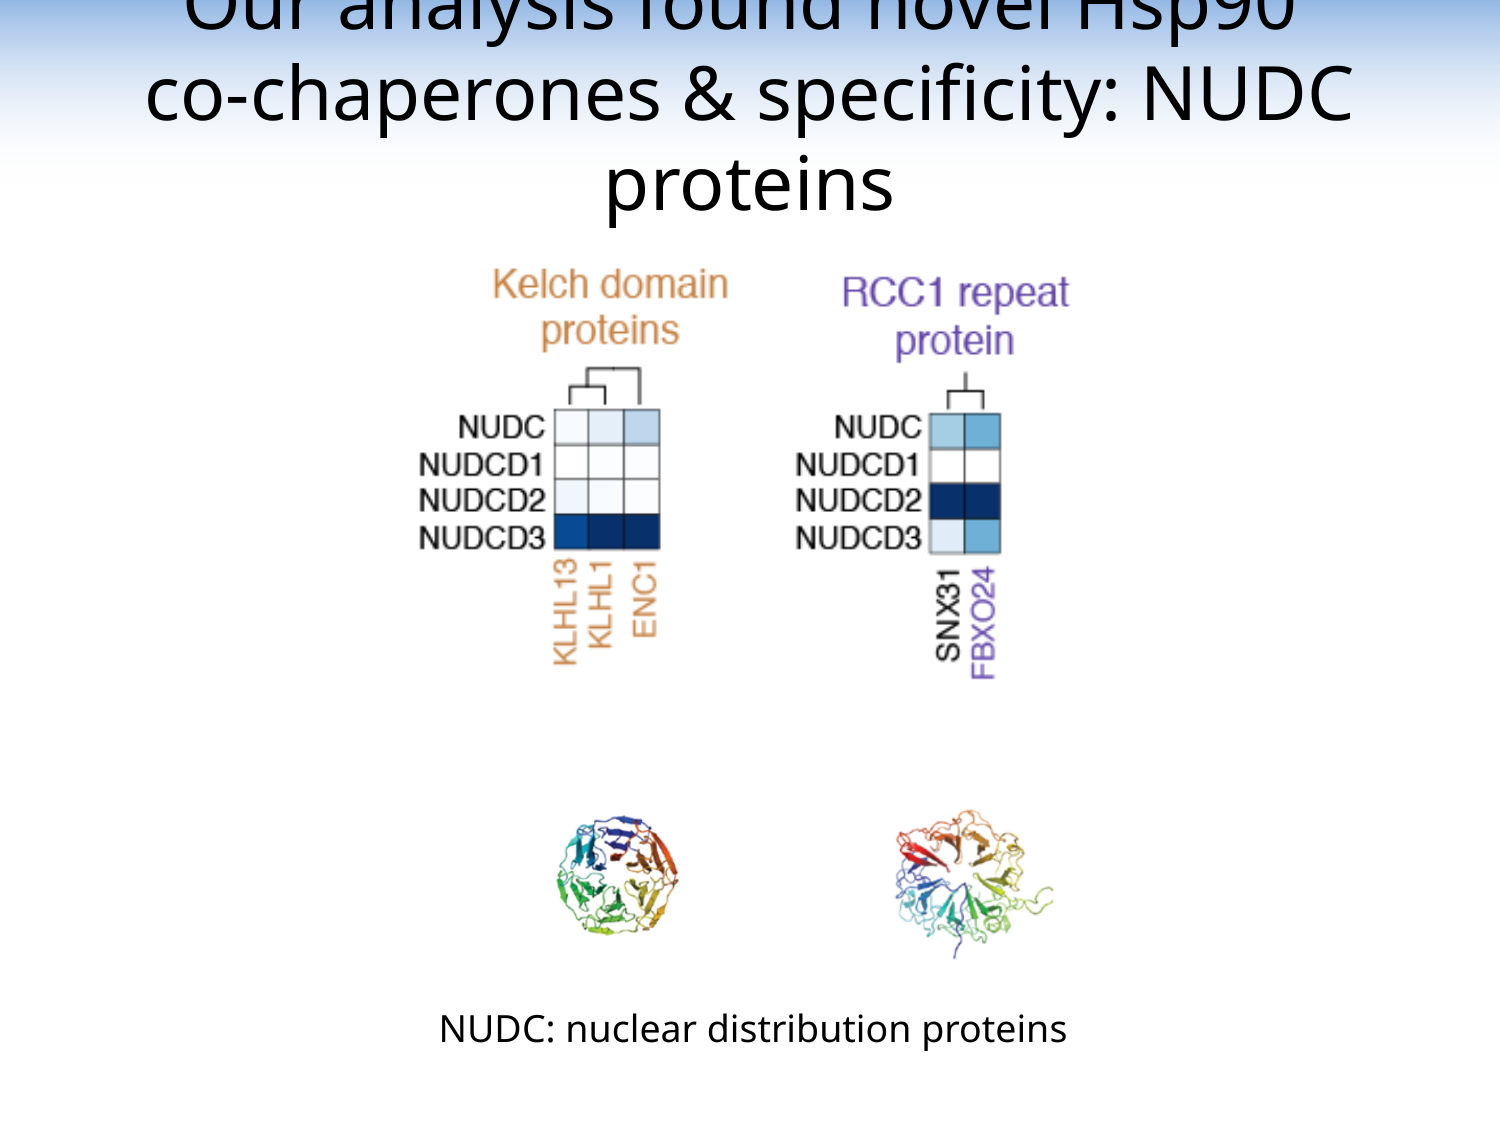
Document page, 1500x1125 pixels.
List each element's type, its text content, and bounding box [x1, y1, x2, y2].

text_box NUDC: nuclear distribution proteins [423, 997, 1084, 1058]
picture [383, 219, 1125, 740]
picture [551, 813, 682, 944]
title Our analysis found novel Hsp90 co-chaperones & specificity: NUDC proteins [0, 0, 1500, 185]
picture [891, 802, 1058, 965]
